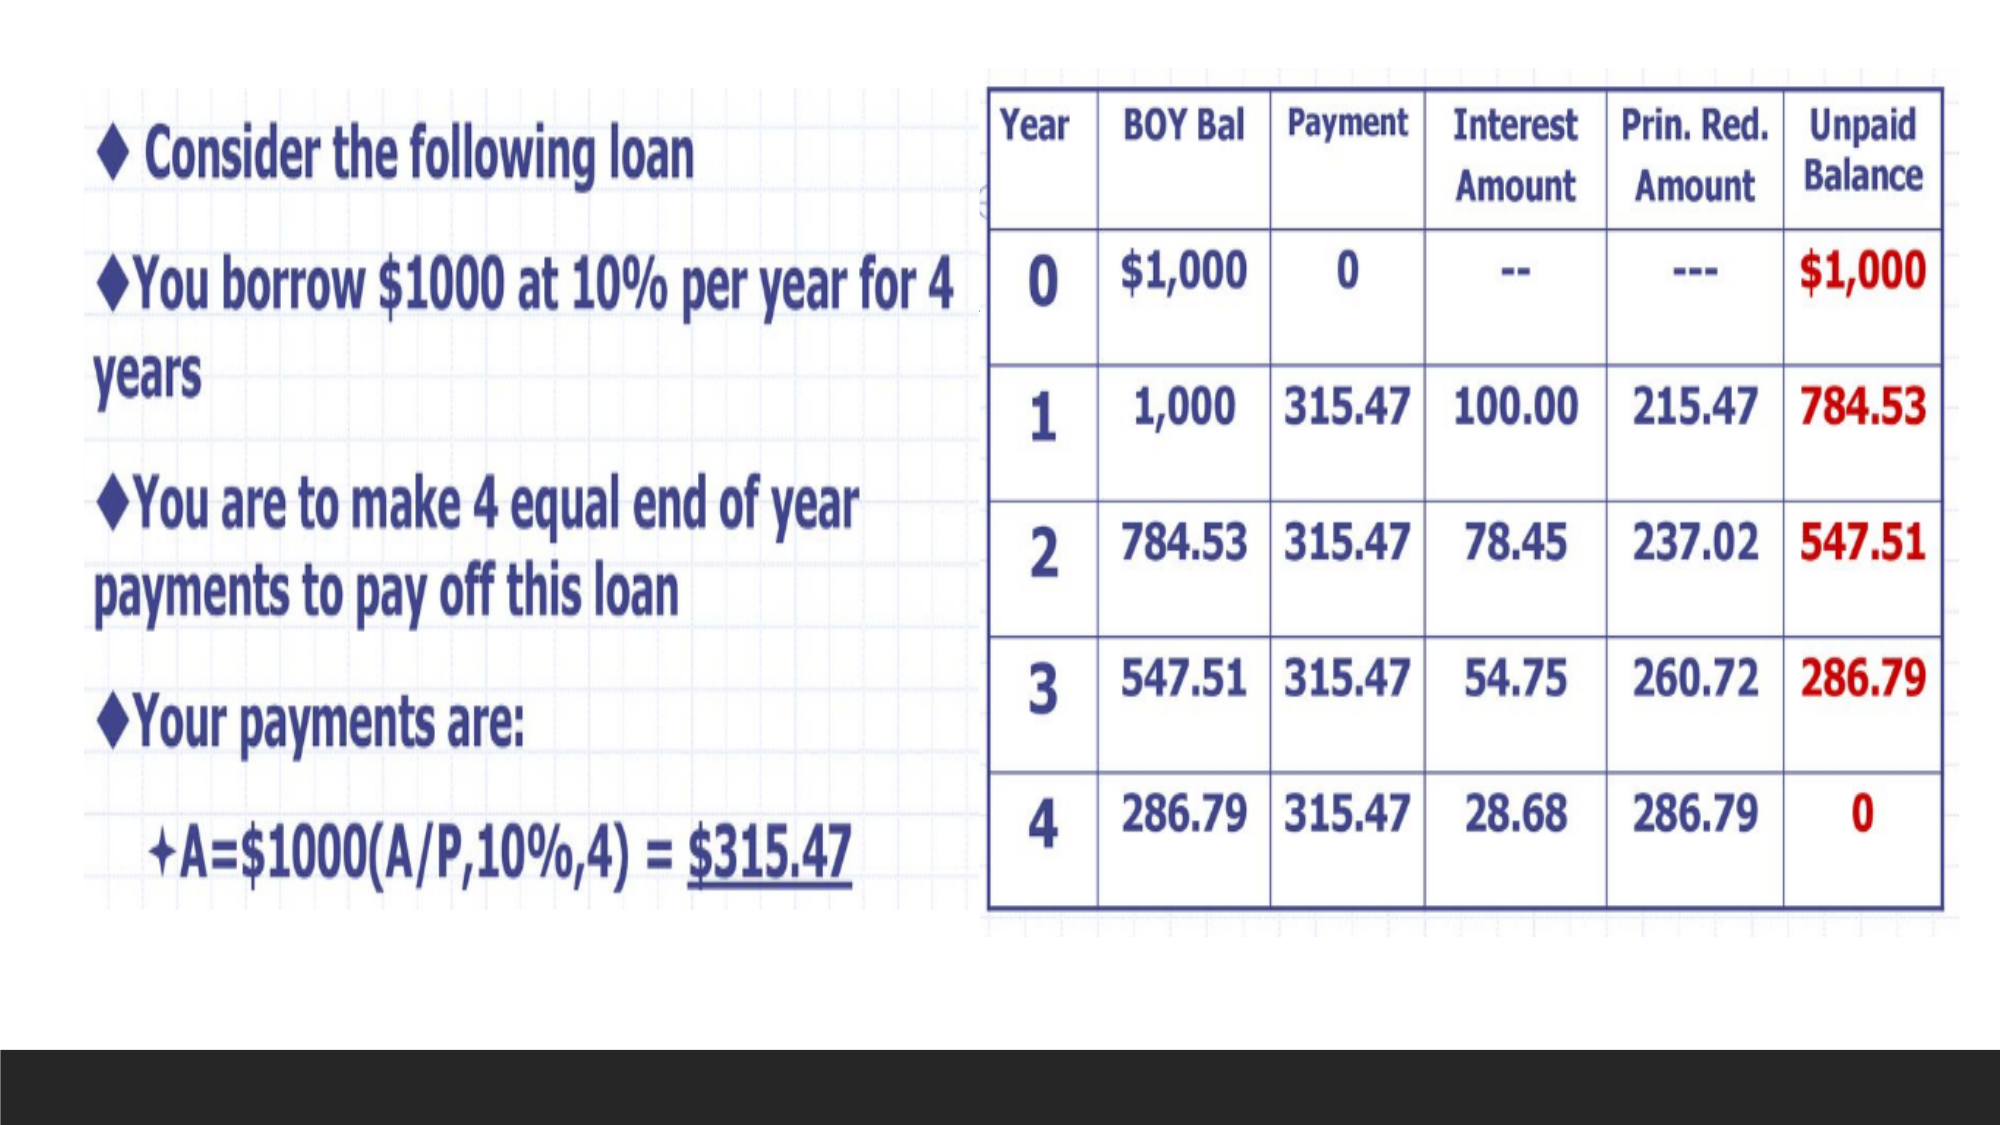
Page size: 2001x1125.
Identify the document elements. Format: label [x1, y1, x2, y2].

picture [83, 67, 1960, 937]
